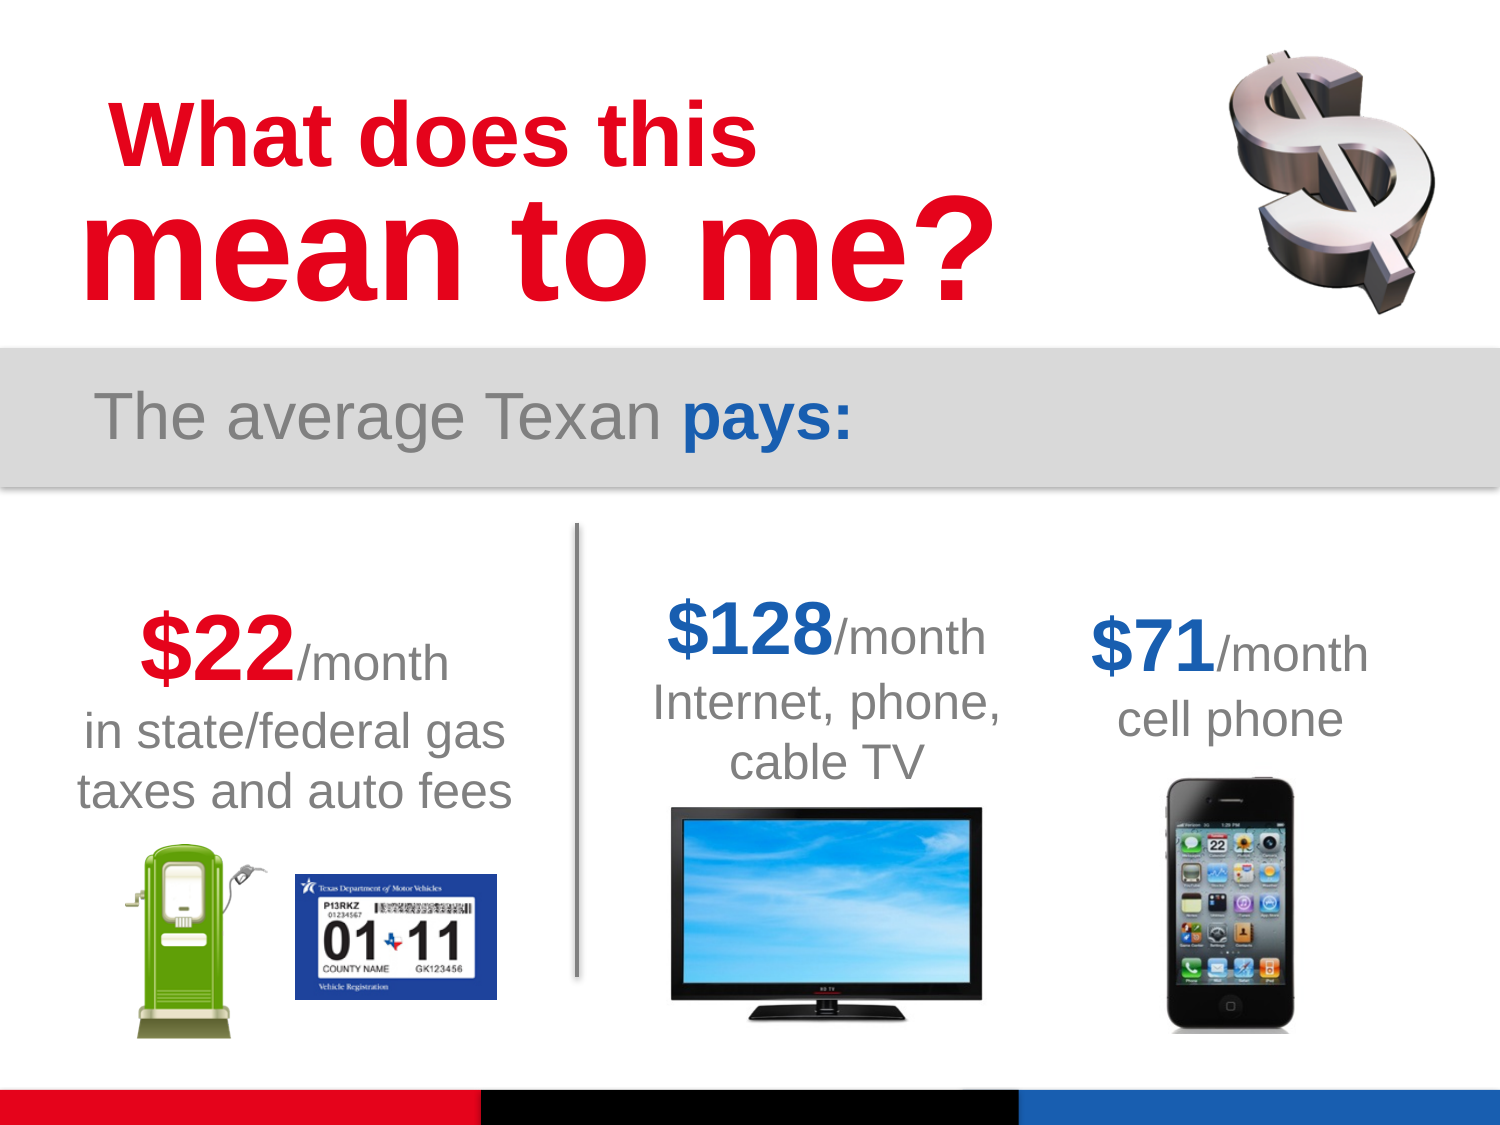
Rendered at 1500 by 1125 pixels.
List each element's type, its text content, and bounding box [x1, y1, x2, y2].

text_box [0, 347, 1500, 488]
picture [125, 844, 268, 1039]
text_box The average Texan pays: [78, 365, 889, 460]
text_box $71/month cell phone [1052, 588, 1409, 754]
text_box mean to me? [62, 142, 1155, 338]
picture [642, 789, 1010, 1034]
picture [1160, 8, 1500, 349]
title What does this [93, 35, 941, 142]
text_box $22/month in state/federal gas taxes and auto fees [43, 579, 547, 827]
text_box $128/month Internet, phone, cable TV [618, 572, 1036, 797]
picture [294, 873, 498, 1001]
picture [1127, 762, 1341, 1034]
